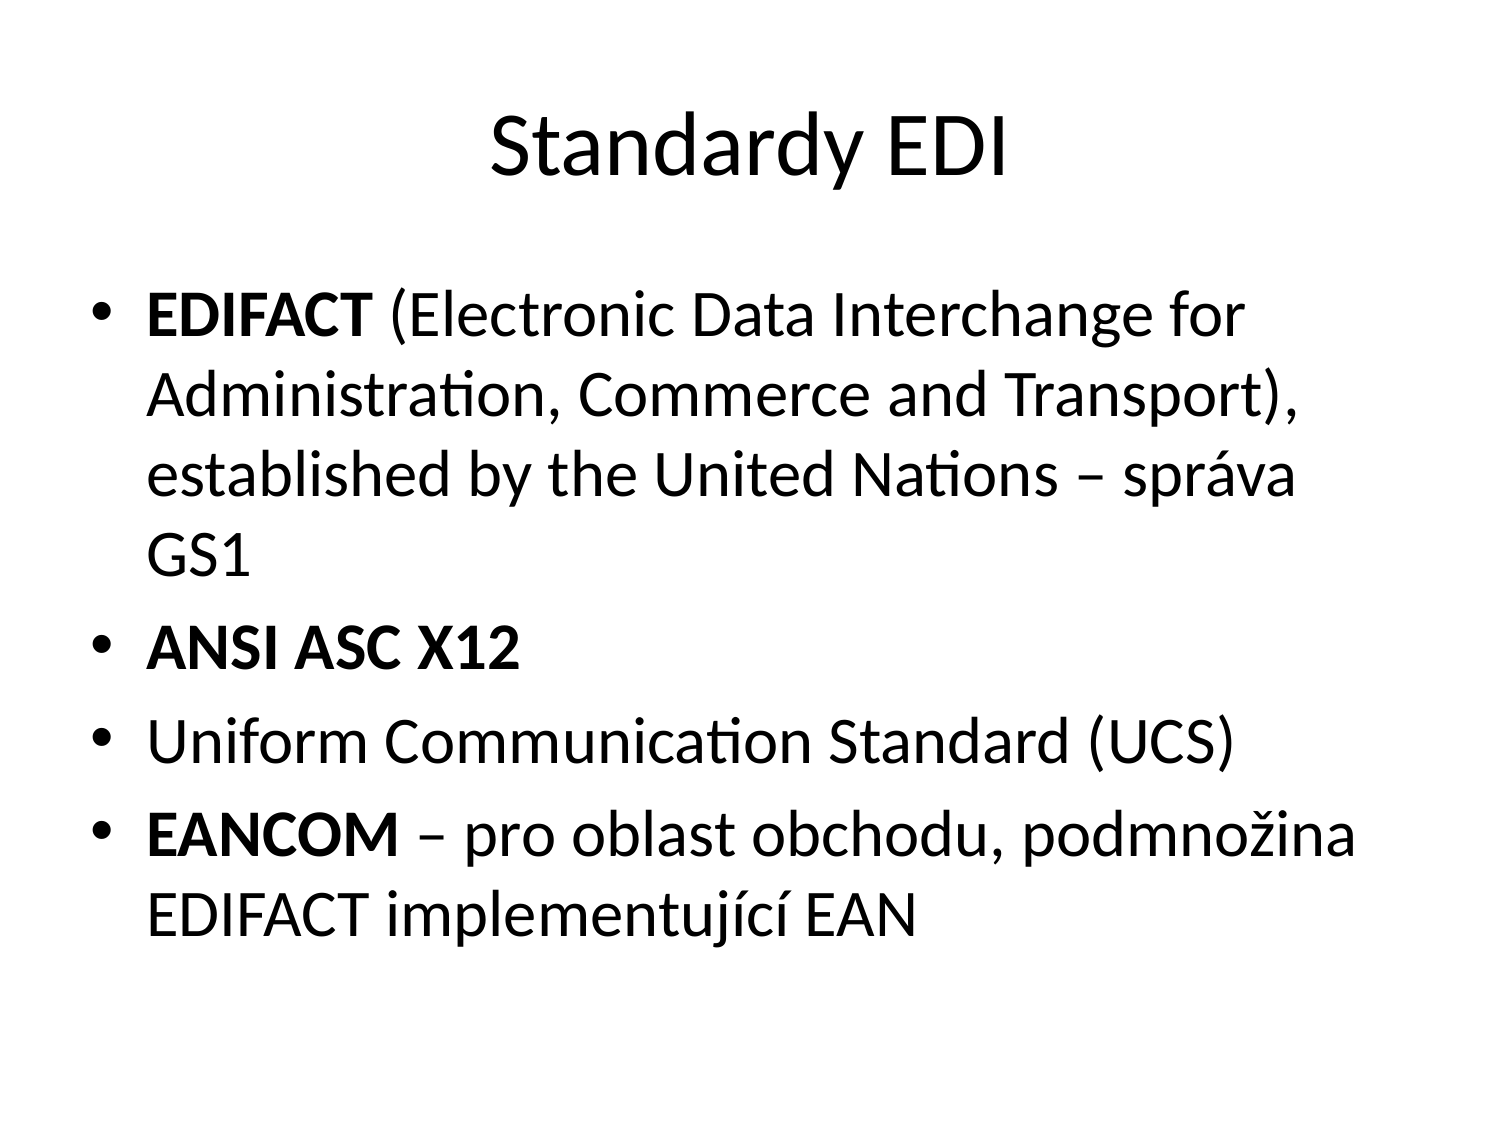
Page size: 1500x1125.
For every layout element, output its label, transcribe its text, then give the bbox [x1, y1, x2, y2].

title Standardy EDI [75, 45, 1425, 233]
list EDIFACT (Electronic Data Interchange for Administration, Commerce and Transport), established by the United Nations – správa GS1 ANSI ASC X12 Uniform Communication Standard (UCS) EANCOM – pro oblast obchodu, podmnožina EDIFACT implementující EAN [75, 262, 1425, 1005]
